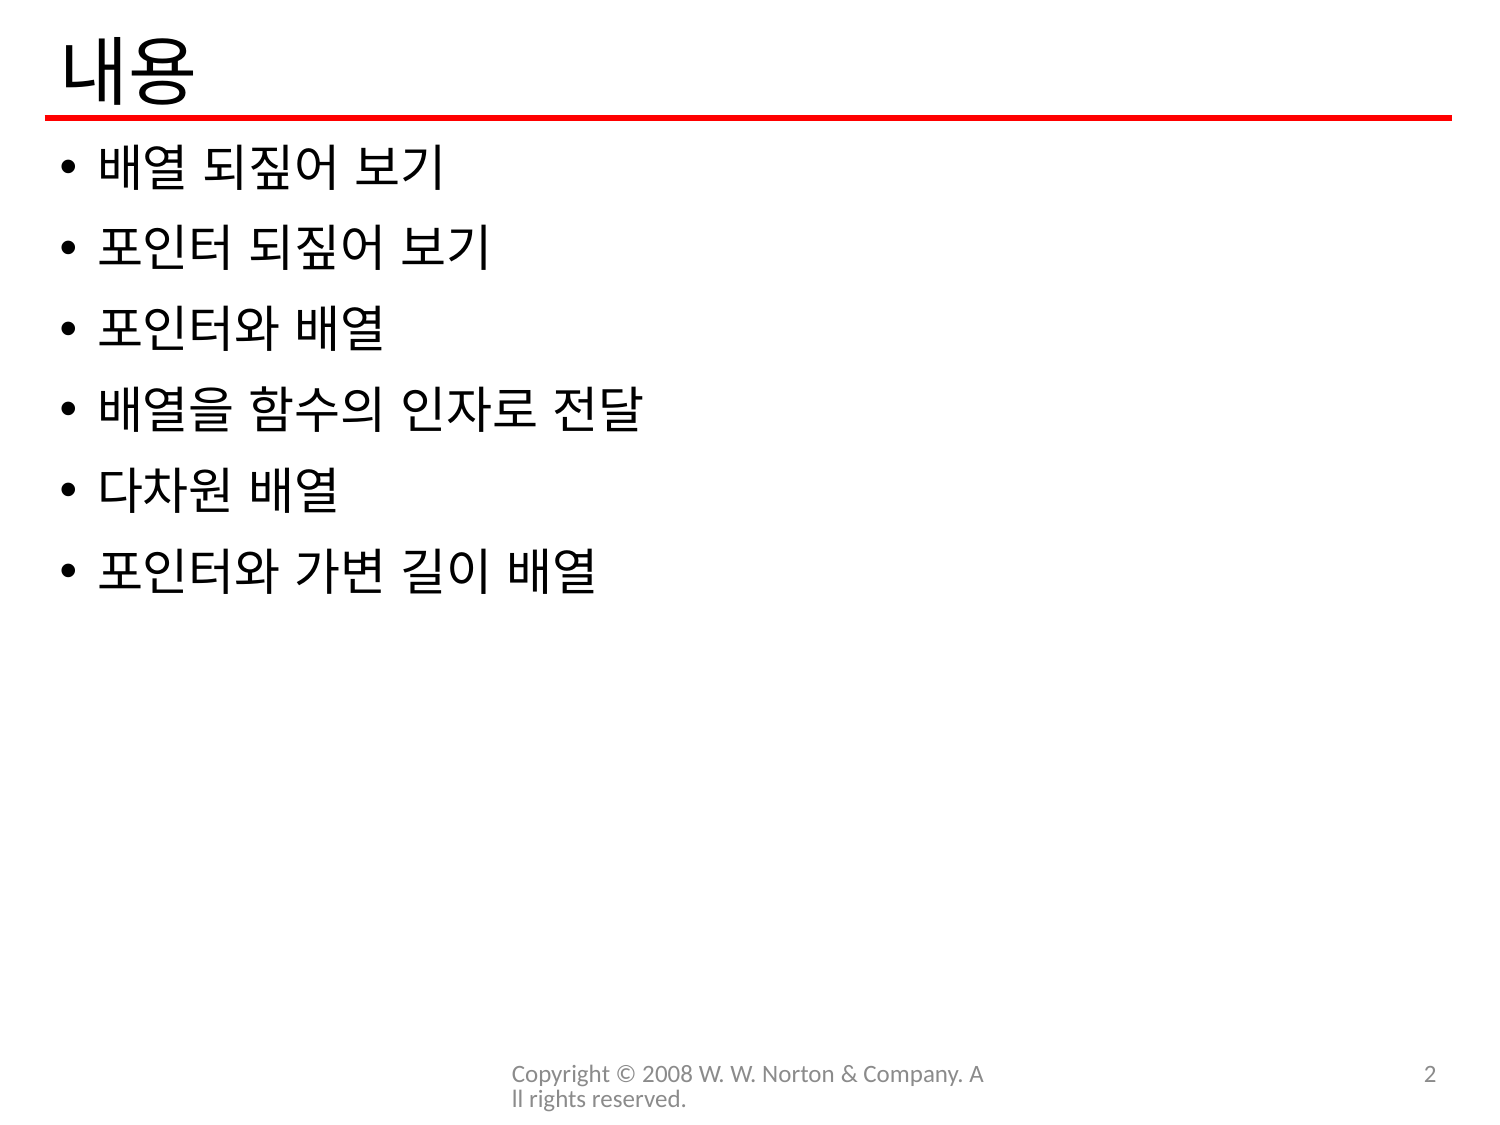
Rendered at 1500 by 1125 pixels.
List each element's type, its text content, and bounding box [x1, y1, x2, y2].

slide_number 2 [1059, 1042, 1452, 1103]
title 내용 [44, 41, 1452, 109]
list 배열 되짚어 보기 포인터 되짚어 보기 포인터와 배열 배열을 함수의 인자로 전달 다차원 배열 포인터와 가변 길이 배열 [44, 128, 1452, 1016]
footer Copyright © 2008 W. W. Norton & Company. All rights reserved. [496, 1042, 1004, 1103]
